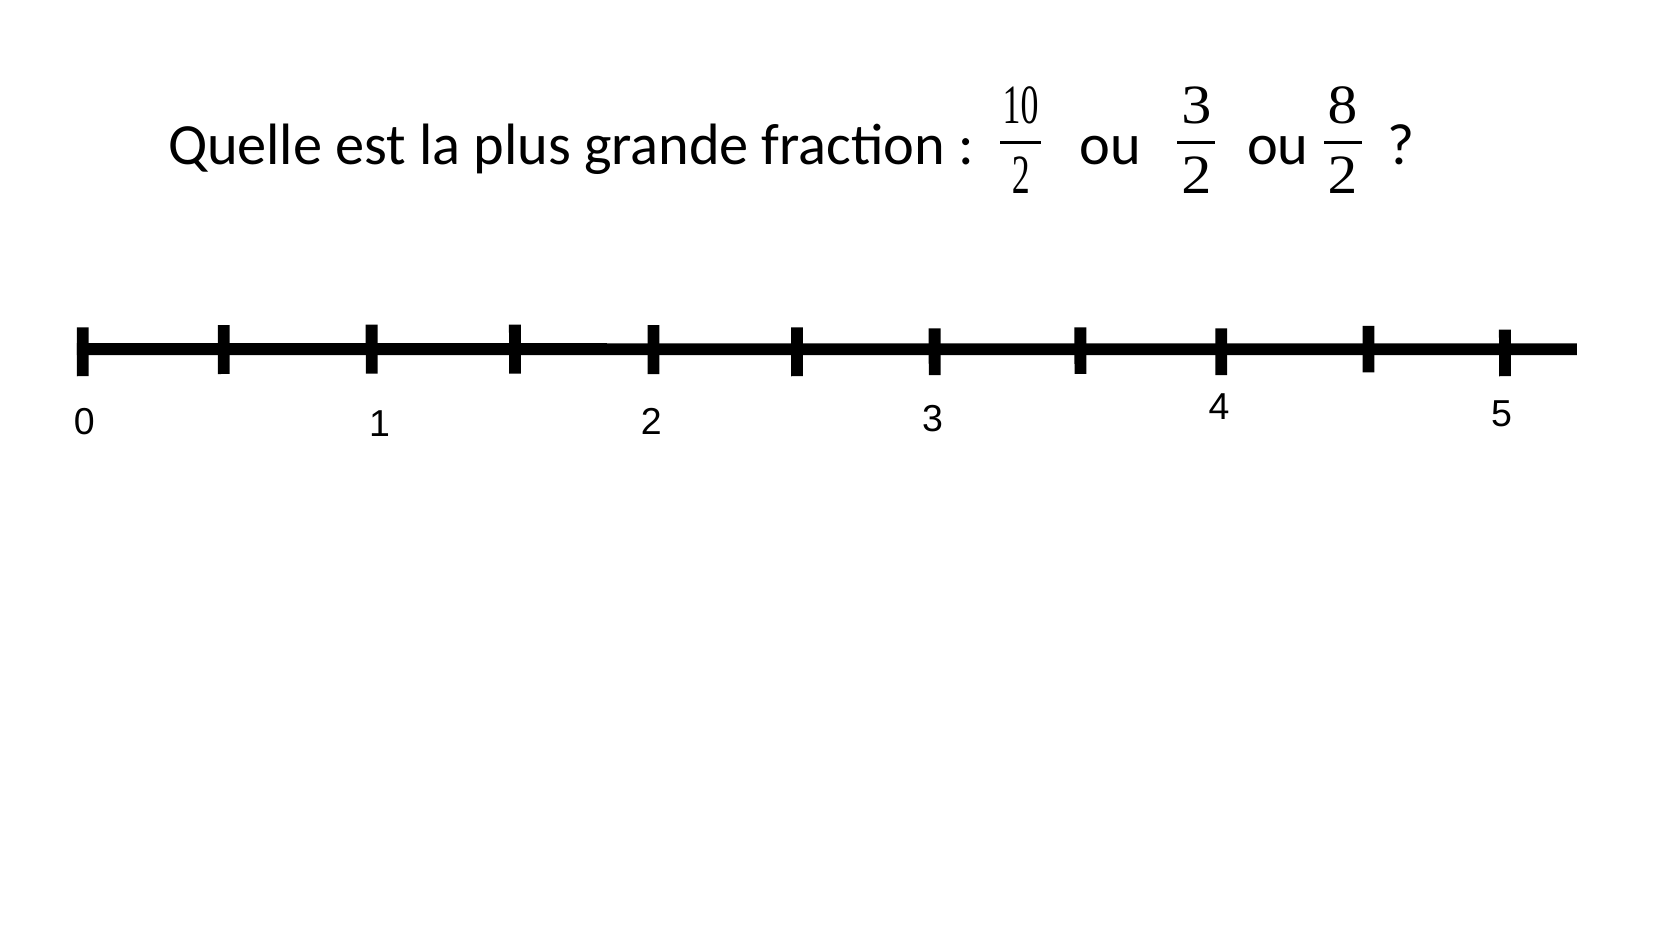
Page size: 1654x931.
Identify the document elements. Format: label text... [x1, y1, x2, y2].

text_box Quelle est la plus grande fraction : ou ou ? [153, 98, 1441, 230]
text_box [82, 330, 1572, 371]
text_box 5 [1476, 381, 1548, 438]
text_box 3 [907, 386, 967, 444]
text_box 0 [59, 389, 118, 447]
text_box 1 [354, 392, 390, 449]
text_box 2 [625, 389, 674, 447]
text_box 4 [1193, 379, 1253, 432]
